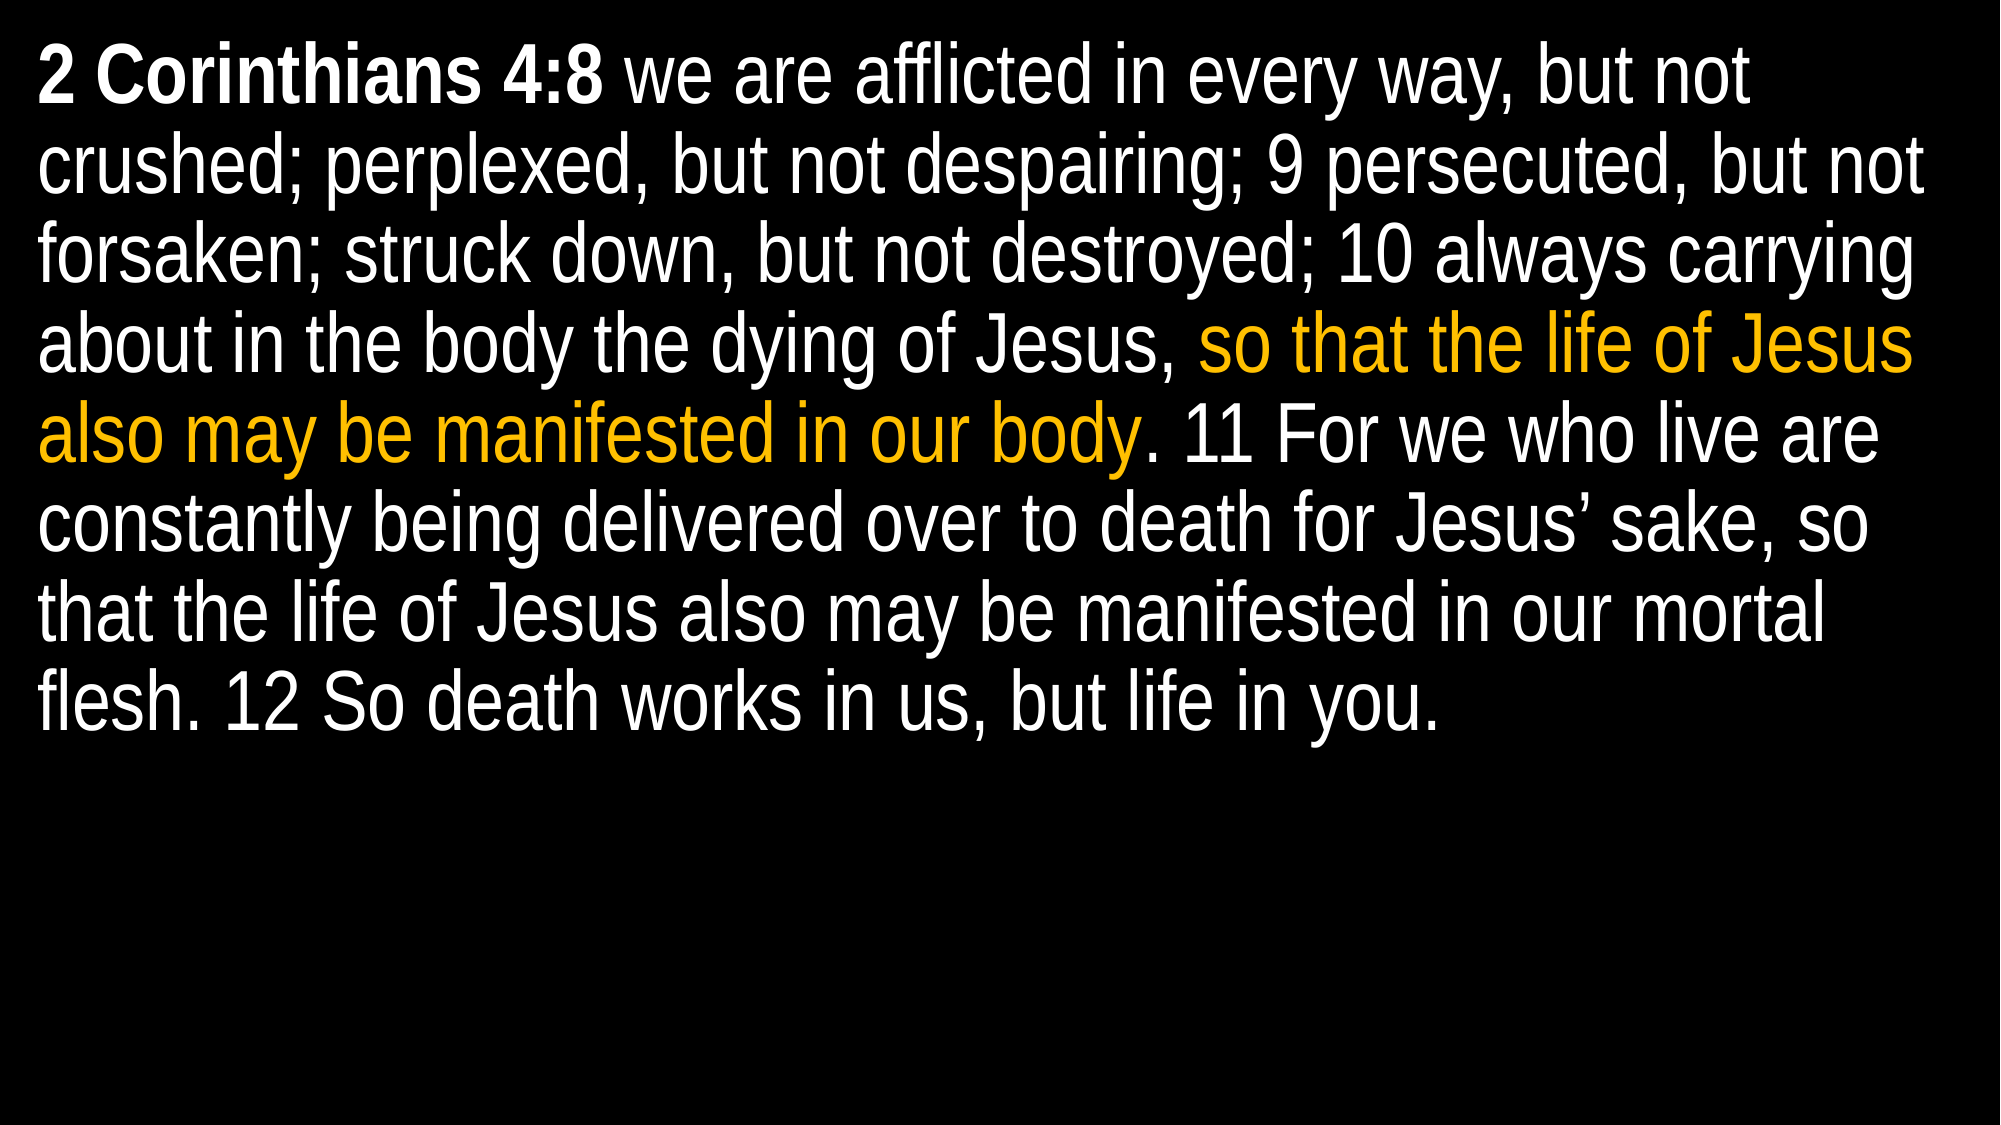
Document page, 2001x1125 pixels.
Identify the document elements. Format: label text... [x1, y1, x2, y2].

text_box 2 Corinthians 4:8 we are afflicted in every way, but not crushed; perplexed, but not despairing; 9 persecuted, but not forsaken; struck down, but not destroyed; 10 always carrying about in the body the dying of Jesus, so that the life of Jesus also may be manifested in our body. 11 For we who live are constantly being delivered over to death for Jesus’ sake, so that the life of Jesus also may be manifested in our mortal flesh. 12 So death works in us, but life in you. [16, 23, 1961, 1125]
